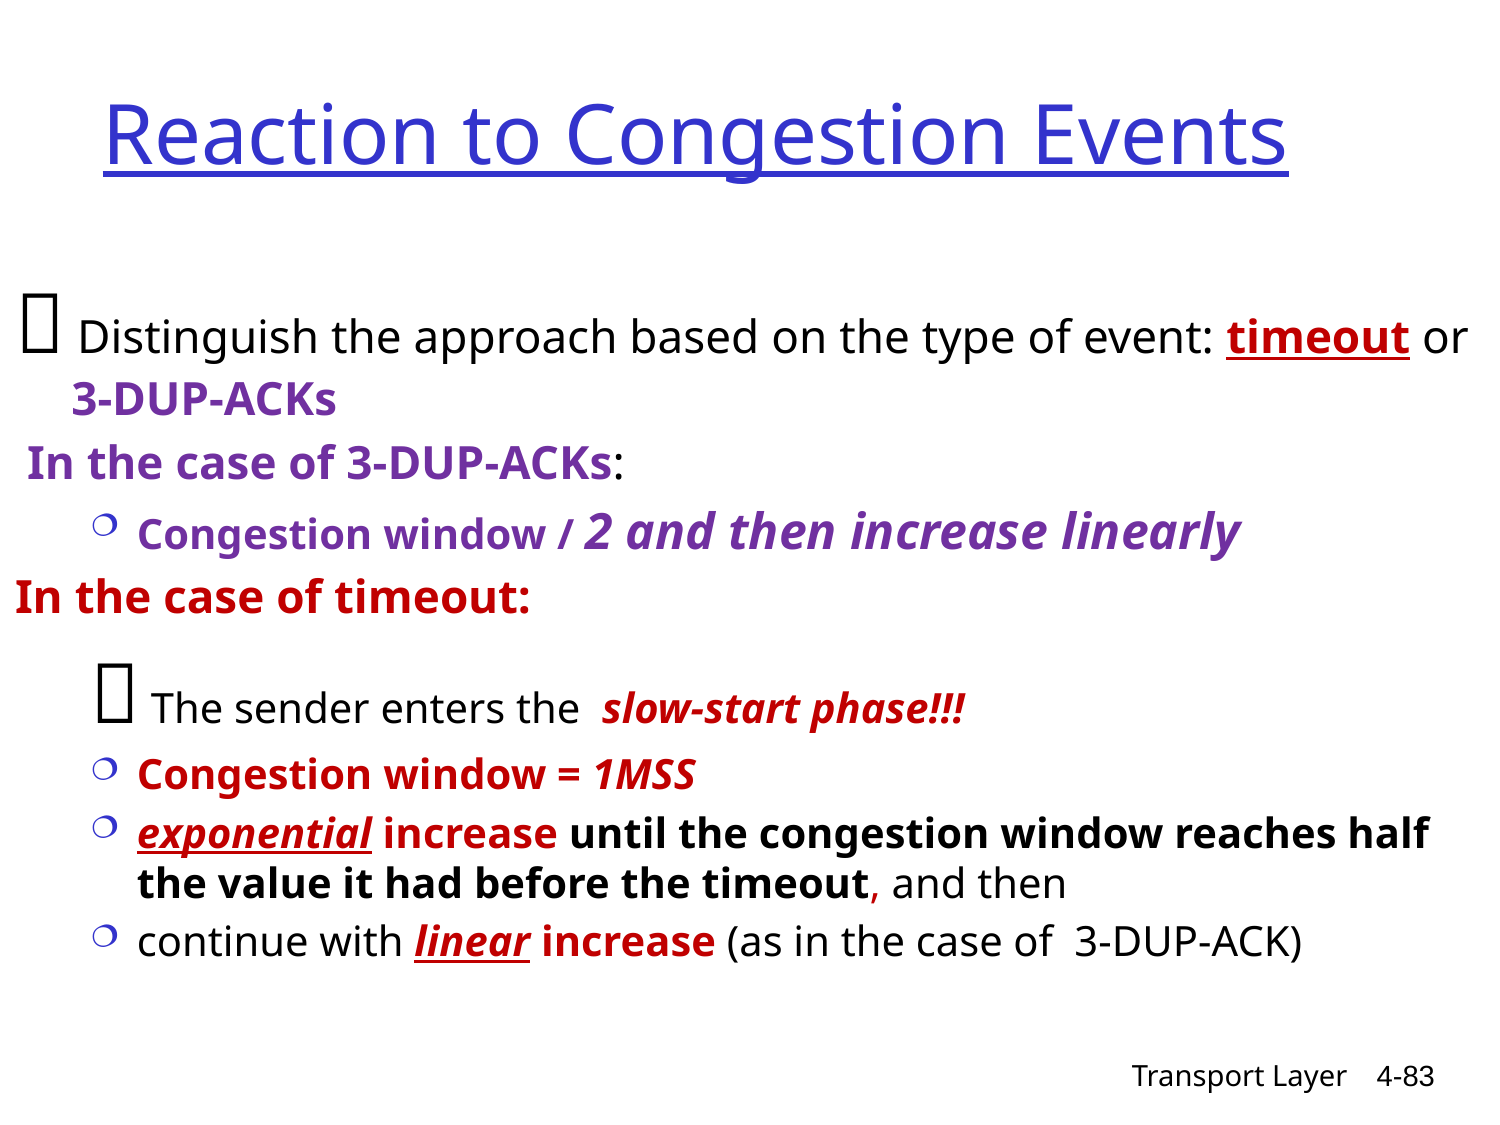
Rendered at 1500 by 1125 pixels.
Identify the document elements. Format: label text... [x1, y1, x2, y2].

list  Distinguish the approach based on the type of event: timeout or 3-DUP-ACKs In the case of 3-DUP-ACKs: Congestion window / 2 and then increase linearly In the case of timeout:  The sender enters the slow-start phase!!! Congestion window = 1MSS exponential increase until the congestion window reaches half the value it had before the timeout, and then continue with linear increase (as in the case of 3-DUP-ACK) [0, 262, 1500, 1026]
slide_number 4-83 [1363, 1049, 1451, 1125]
title Reaction to Congestion Events [87, 37, 1500, 226]
footer Transport Layer [749, 1049, 1363, 1125]
